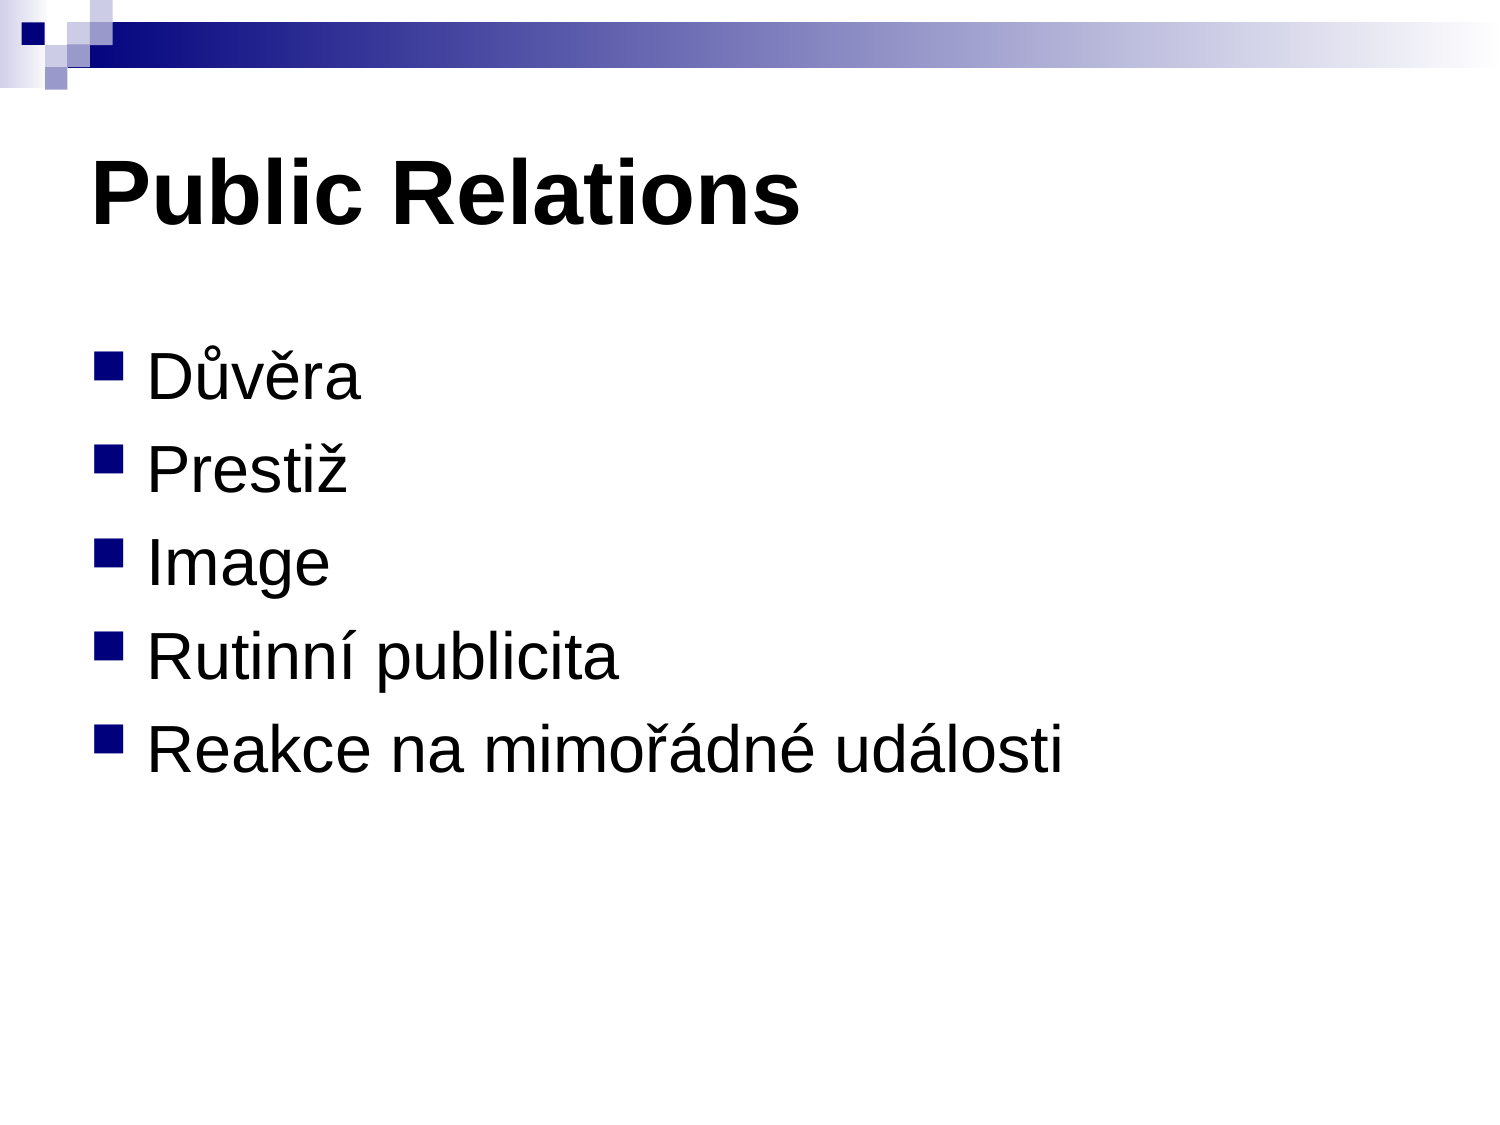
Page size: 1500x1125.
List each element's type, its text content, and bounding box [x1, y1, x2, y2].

title Public Relations [74, 74, 1426, 301]
list Důvěra Prestiž Image Rutinní publicita Reakce na mimořádné události [74, 324, 1426, 963]
